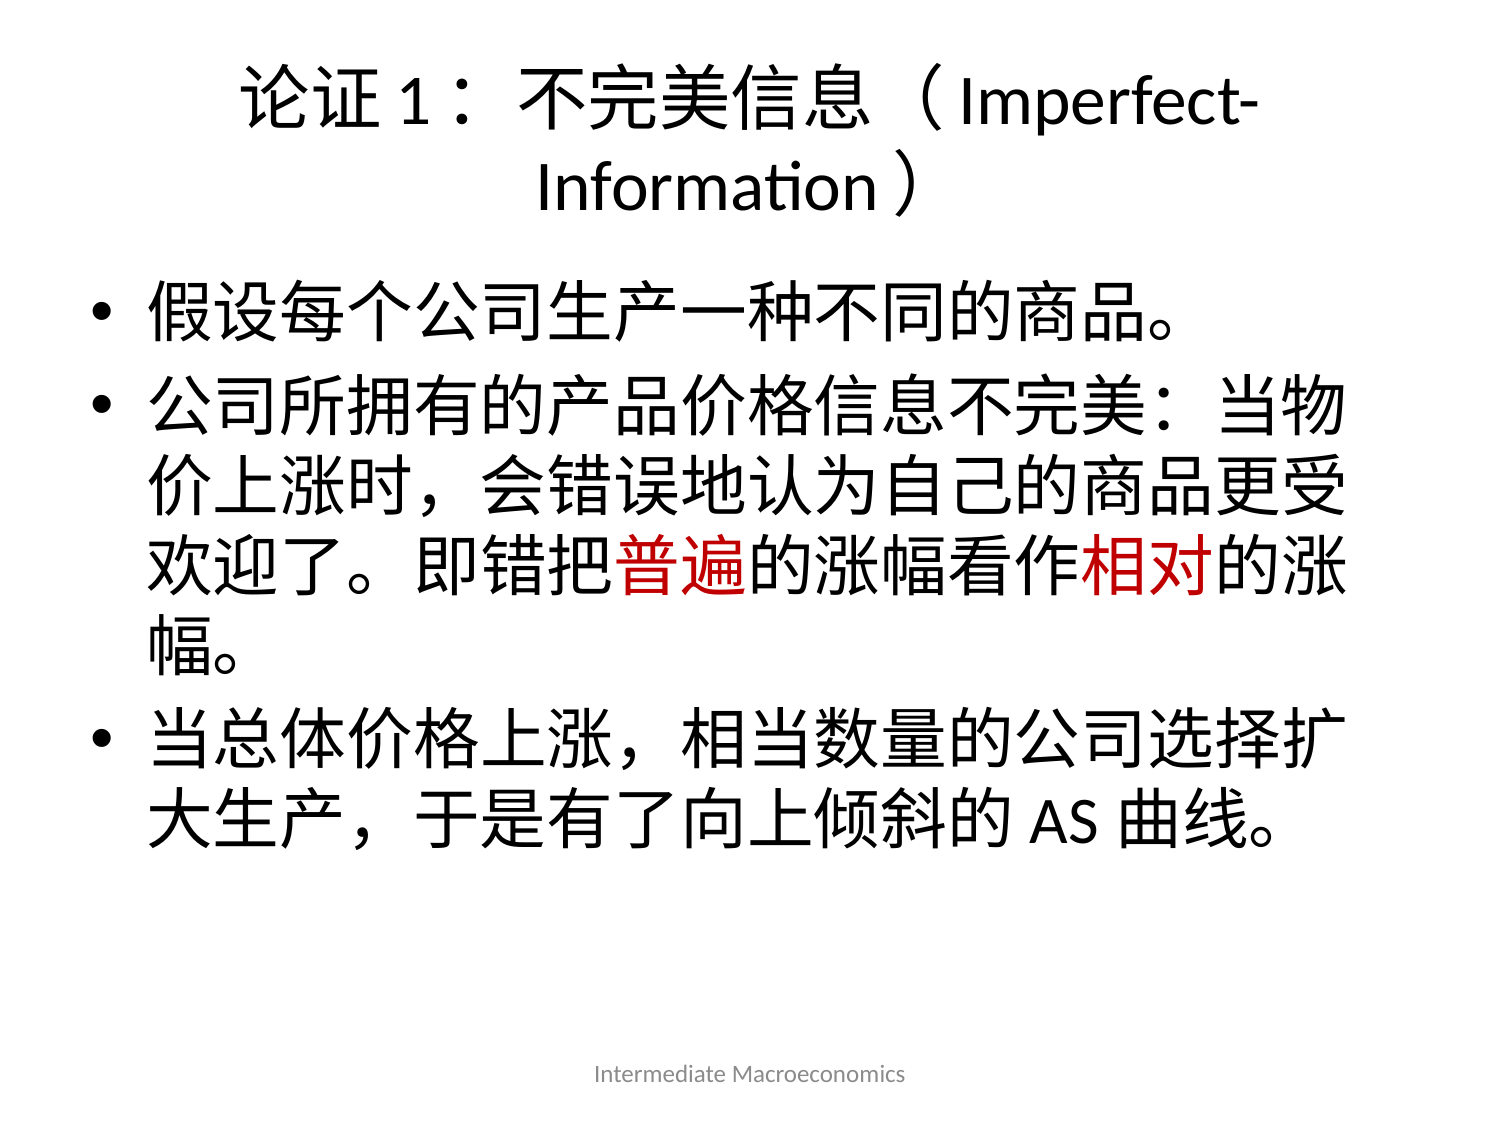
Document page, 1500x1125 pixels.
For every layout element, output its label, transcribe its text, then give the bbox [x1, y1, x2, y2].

list 假设每个公司生产一种不同的商品。 公司所拥有的产品价格信息不完美：当物价上涨时，会错误地认为自己的商品更受欢迎了。即错把普遍的涨幅看作相对的涨幅。 当总体价格上涨，相当数量的公司选择扩大生产，于是有了向上倾斜的AS曲线。 [75, 262, 1425, 1005]
title 论证1：不完美信息（Imperfect-Information） [75, 45, 1425, 233]
footer Intermediate Macroeconomics [512, 1042, 988, 1103]
